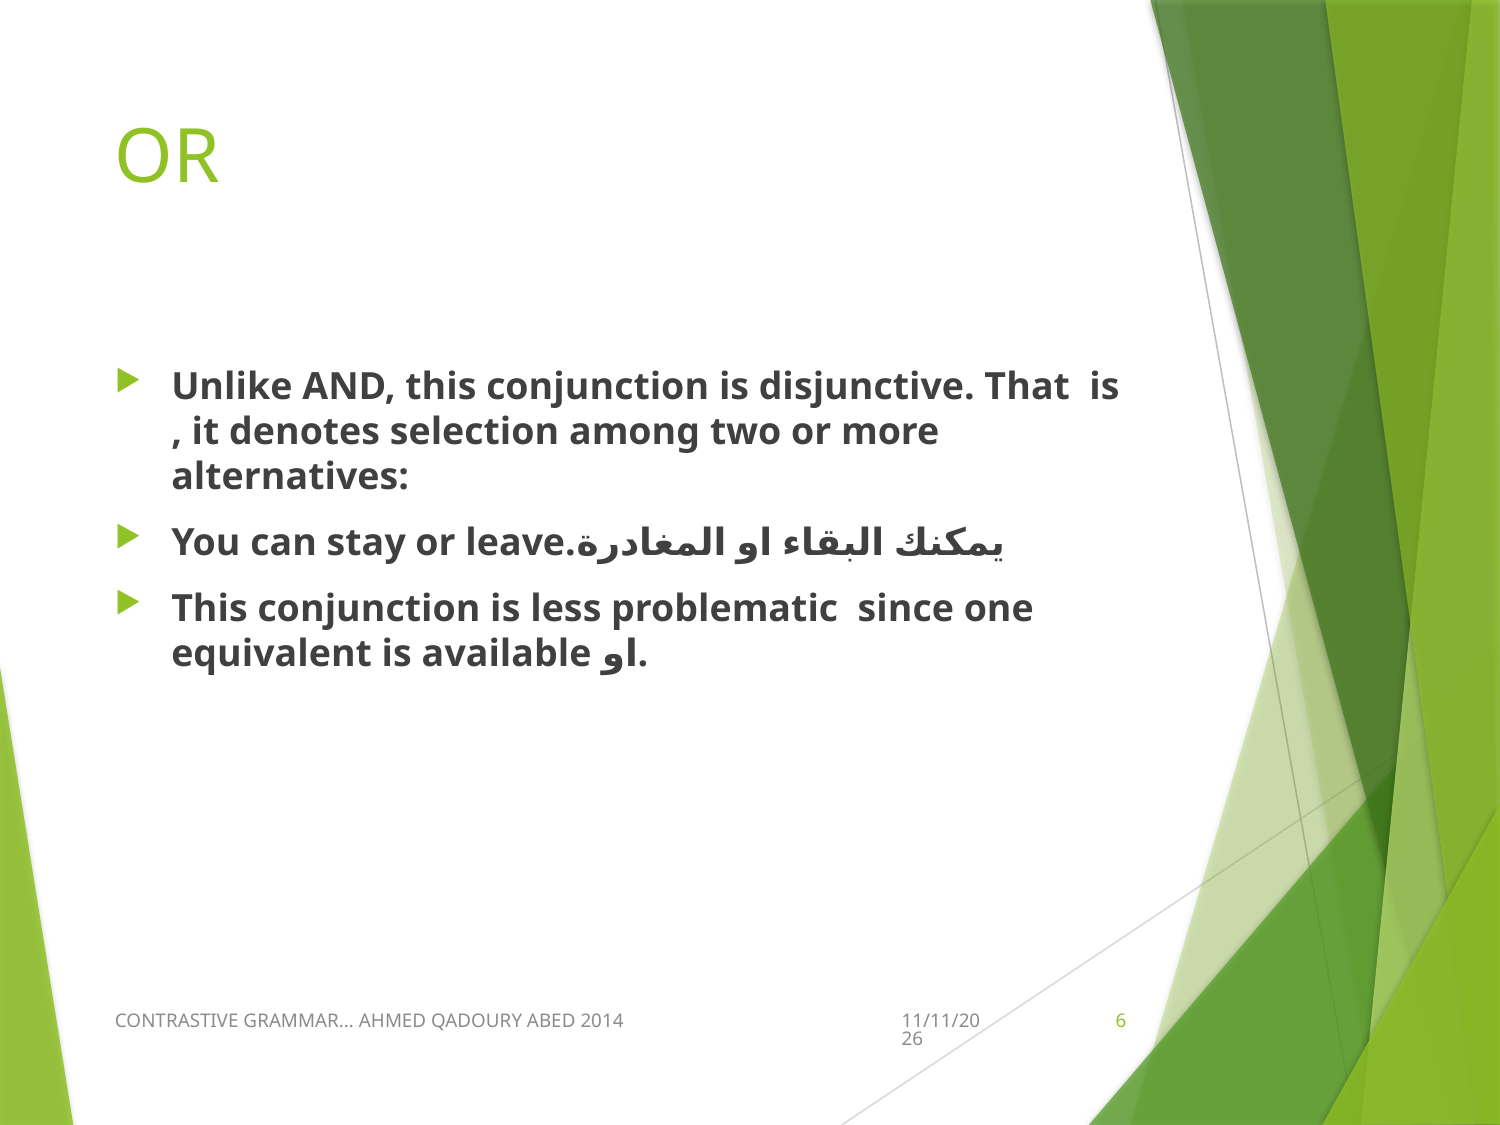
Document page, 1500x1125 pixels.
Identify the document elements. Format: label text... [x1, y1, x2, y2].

footer CONTRASTIVE GRAMMAR... AHMED QADOURY ABED 2014 [99, 991, 859, 1051]
title OR [99, 99, 1142, 317]
list Unlike AND, this conjunction is disjunctive. That is , it denotes selection among two or more alternatives: You can stay or leave.يمكنك البقاء او المغادرة This conjunction is less problematic since one equivalent is available او. [99, 354, 1142, 992]
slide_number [886, 991, 999, 1051]
slide_number 6 [1057, 991, 1142, 1051]
